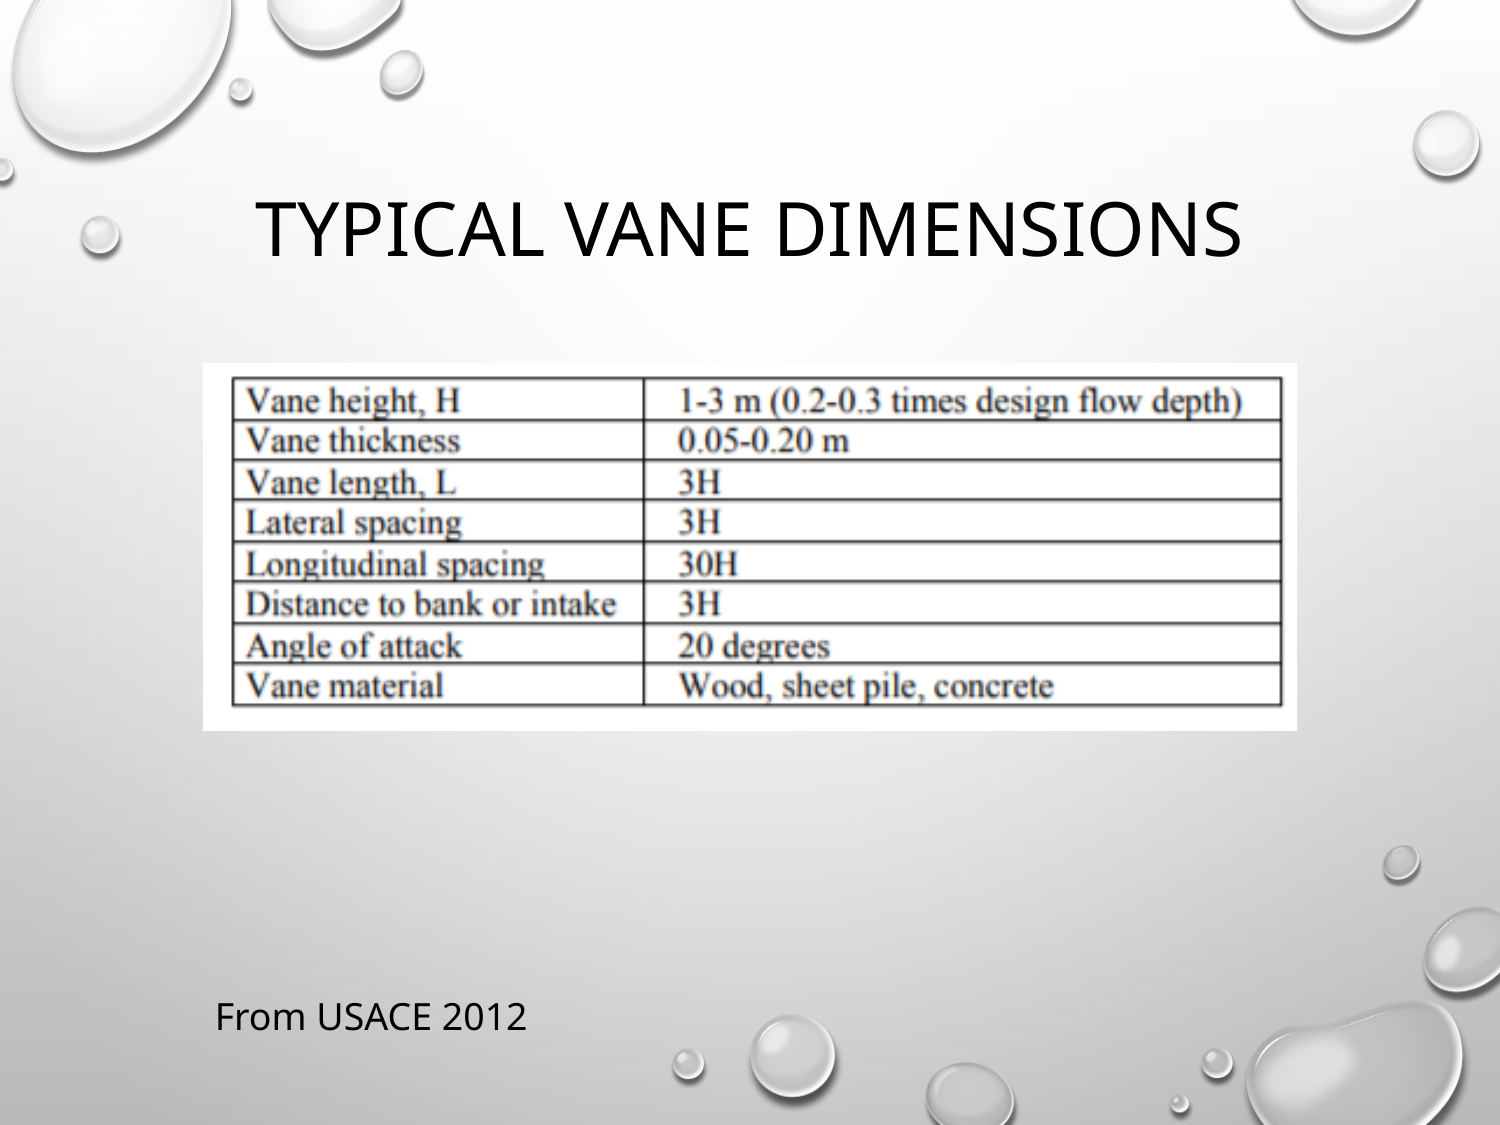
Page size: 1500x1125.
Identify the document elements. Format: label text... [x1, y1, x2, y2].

text_box From USACE 2012 [199, 985, 561, 1046]
picture [0, 0, 1500, 1125]
title Typical vane Dimensions [112, 101, 1388, 364]
